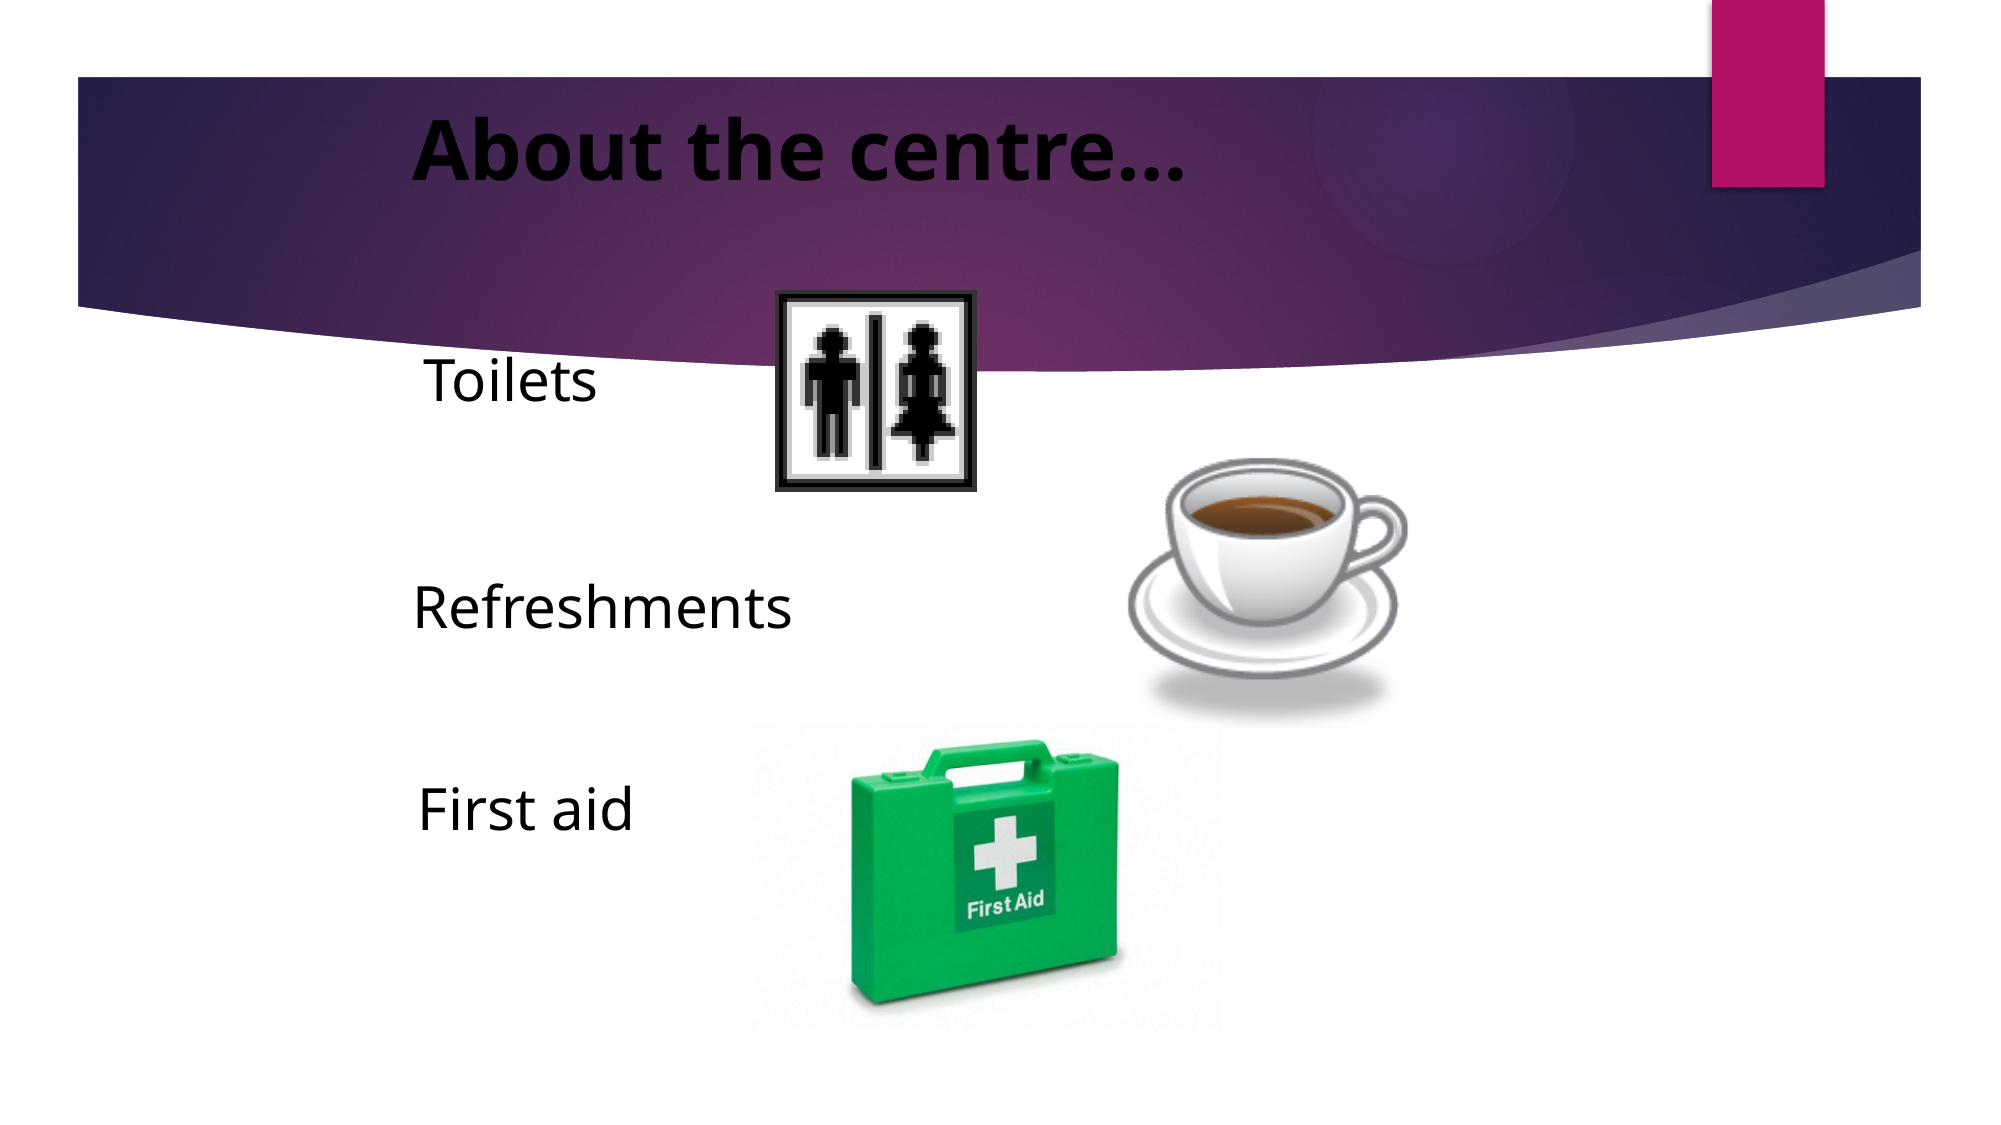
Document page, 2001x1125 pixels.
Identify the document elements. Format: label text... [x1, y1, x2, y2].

text_box About the centre… [397, 90, 1260, 205]
text_box Refreshments [397, 562, 977, 648]
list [775, 290, 977, 492]
picture [751, 427, 1419, 1031]
text_box Toilets [409, 335, 615, 421]
text_box First aid [403, 764, 650, 895]
